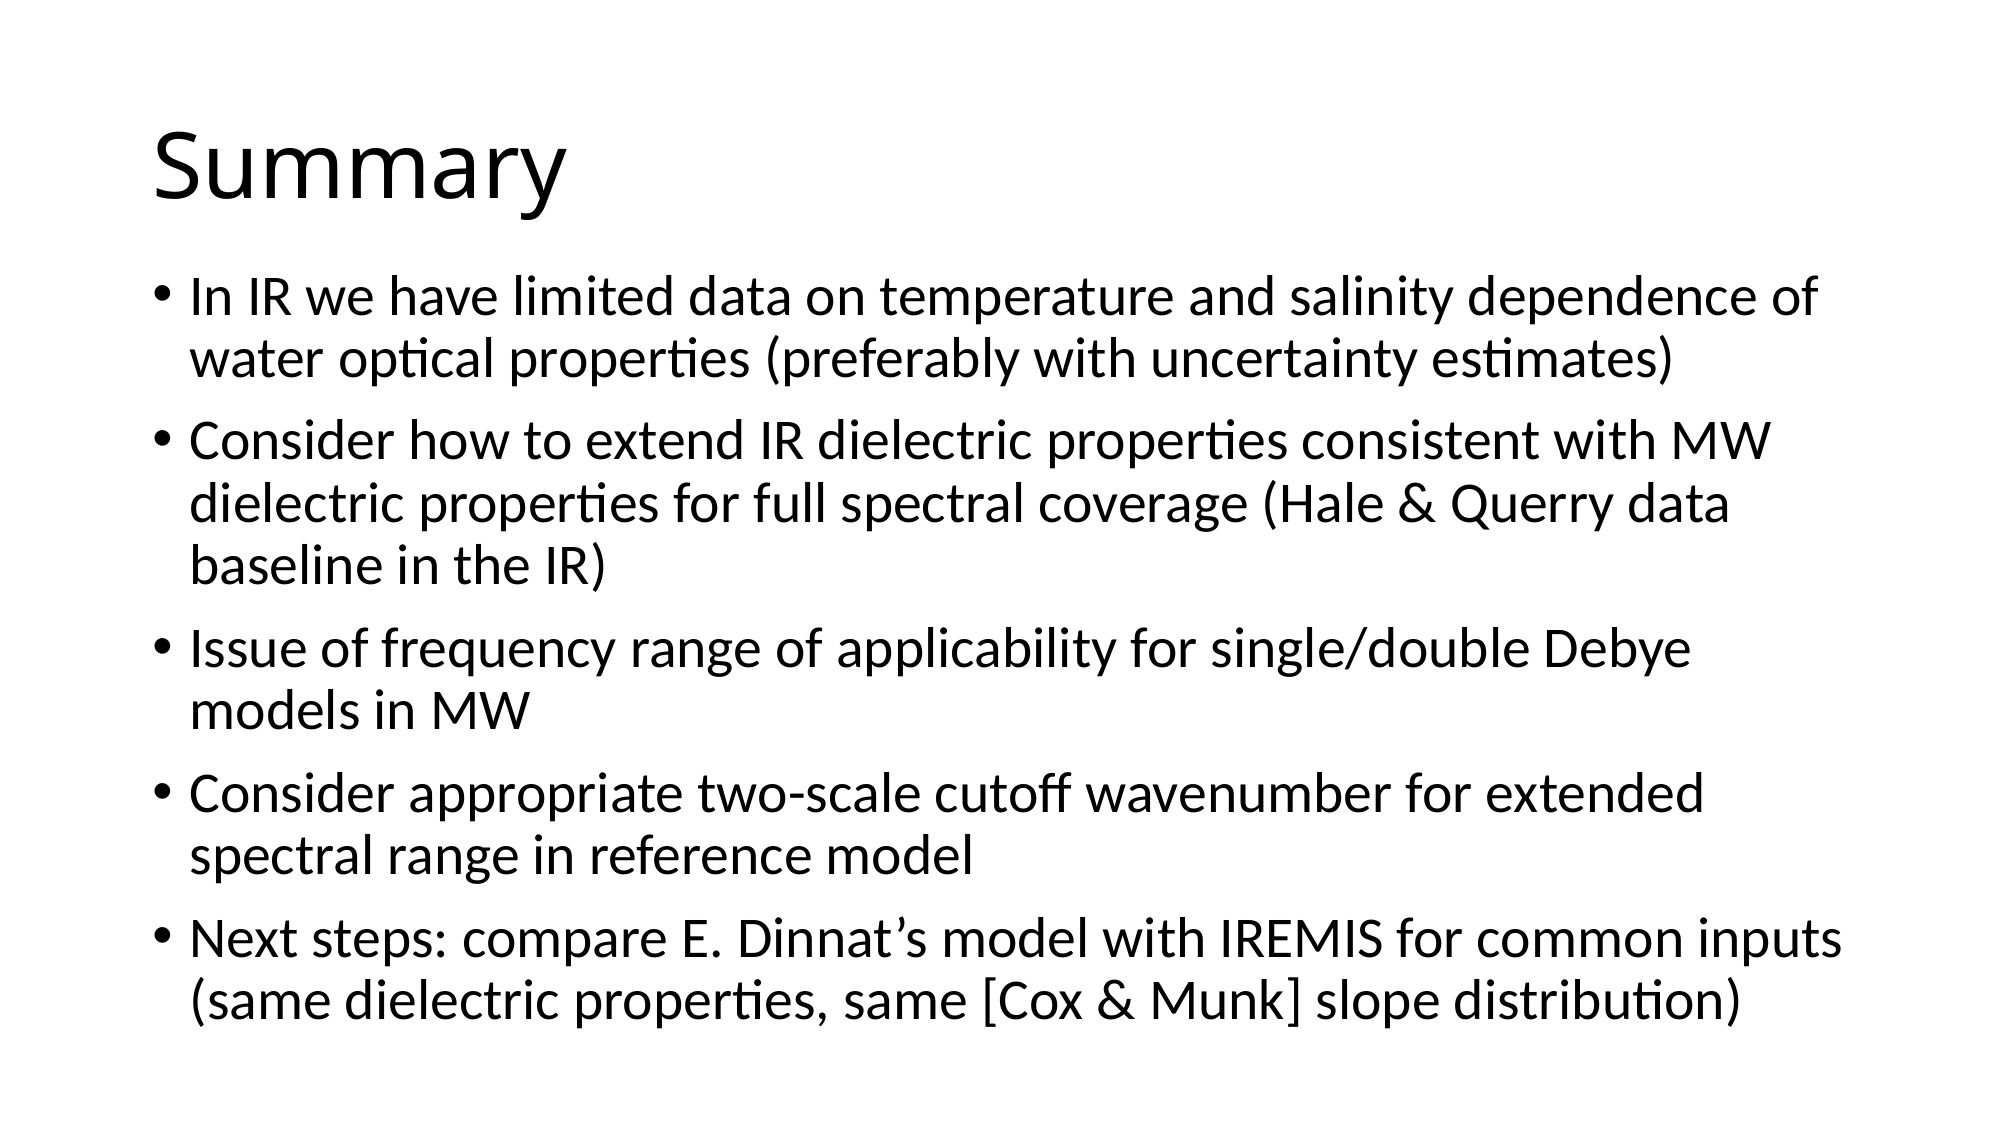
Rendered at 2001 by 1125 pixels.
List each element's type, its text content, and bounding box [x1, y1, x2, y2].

list In IR we have limited data on temperature and salinity dependence of water optical properties (preferably with uncertainty estimates) Consider how to extend IR dielectric properties consistent with MW dielectric properties for full spectral coverage (Hale & Querry data baseline in the IR) Issue of frequency range of applicability for single/double Debye models in MW Consider appropriate two-scale cutoff wavenumber for extended spectral range in reference model Next steps: compare E. Dinnat’s model with IREMIS for common inputs (same dielectric properties, same [Cox & Munk] slope distribution) [137, 257, 1863, 1100]
title Summary [137, 59, 1863, 257]
